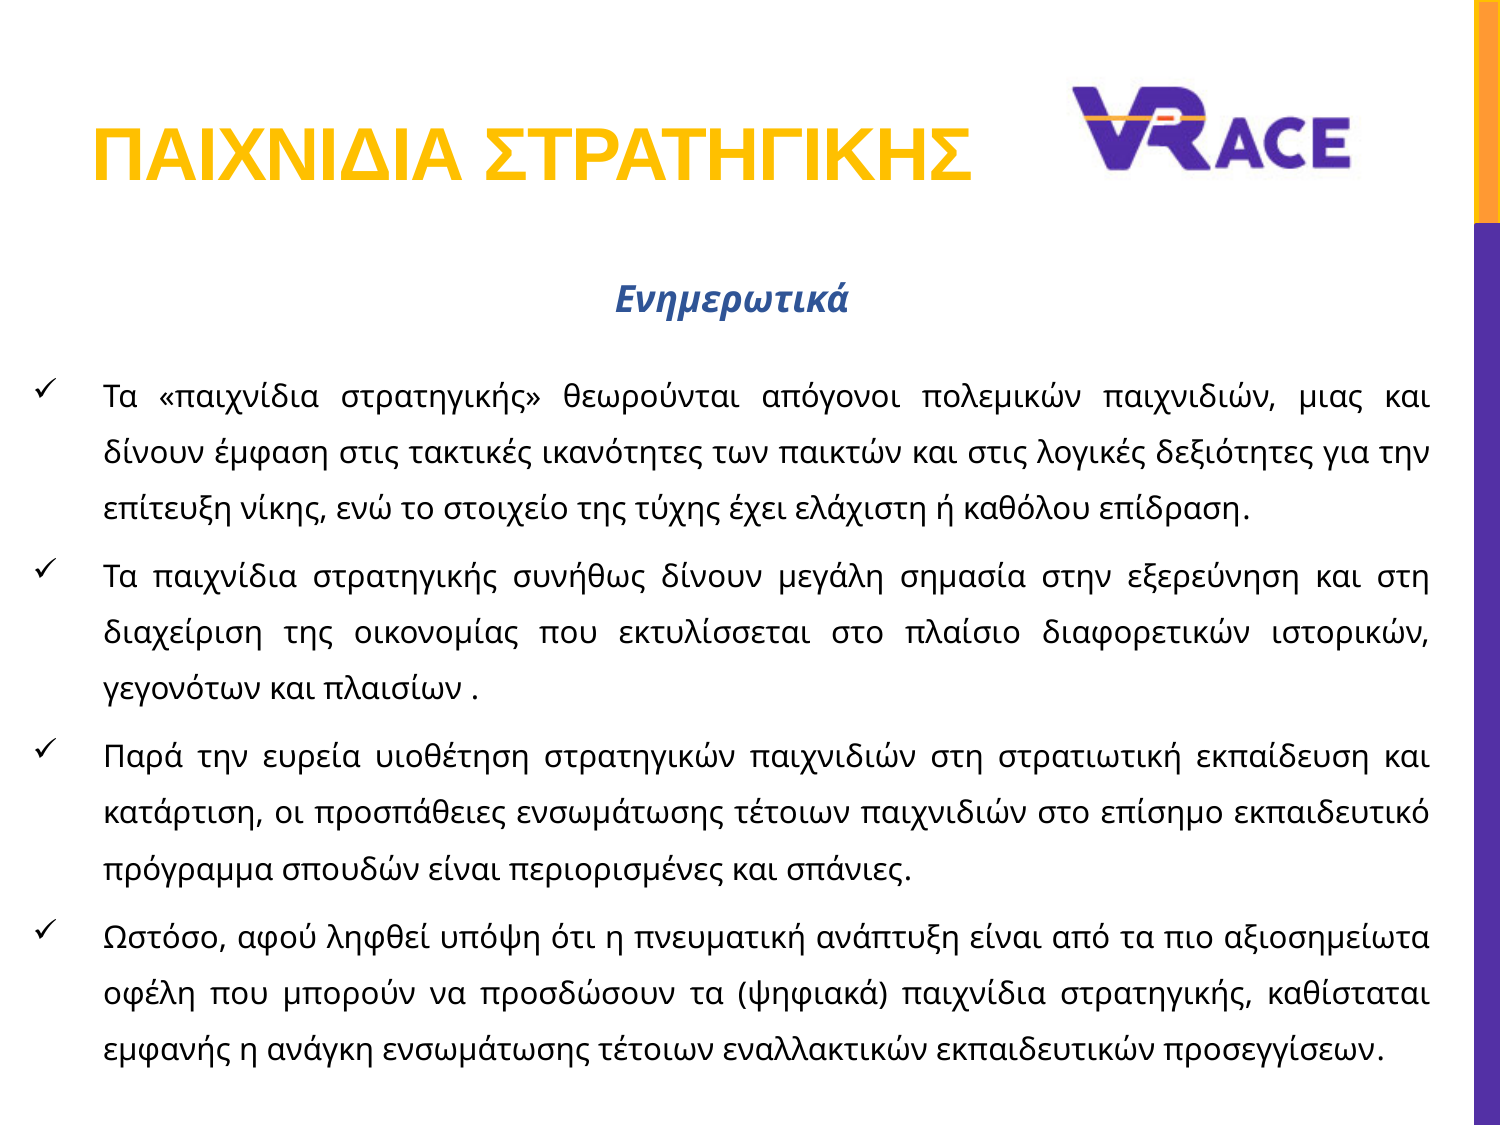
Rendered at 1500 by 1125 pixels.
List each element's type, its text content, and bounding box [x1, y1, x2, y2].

picture [1057, 39, 1374, 222]
list Τα «παιχνίδια στρατηγικής» θεωρούνται απόγονοι πολεμικών παιχνιδιών, μιας και δίνουν έμφαση στις τακτικές ικανότητες των παικτών και στις λογικές δεξιότητες για την επίτευξη νίκης, ενώ το στοιχείο της τύχης έχει ελάχιστη ή καθόλου επίδραση. Τα παιχνίδια στρατηγικής συνήθως δίνουν μεγάλη σημασία στην εξερεύνηση και στη διαχείριση της οικονομίας που εκτυλίσσεται στο πλαίσιο διαφορετικών ιστορικών, γεγονότων και πλαισίων . Παρά την ευρεία υιοθέτηση στρατηγικών παιχνιδιών στη στρατιωτική εκπαίδευση και κατάρτιση, οι προσπάθειες ενσωμάτωσης τέτοιων παιχνιδιών στο επίσημο εκπαιδευτικό πρόγραμμα σπουδών είναι περιορισμένες και σπάνιες. Ωστόσο, αφού ληφθεί υπόψη ότι η πνευματική ανάπτυξη είναι από τα πιο αξιοσημείωτα οφέλη που μπορούν να προσδώσουν τα (ψηφιακά) παιχνίδια στρατηγικής, καθίσταται εμφανής η ανάγκη ενσωμάτωσης τέτοιων εναλλακτικών εκπαιδευτικών προσεγγίσεων. [17, 349, 1447, 1088]
text_box Ενημερωτικά [194, 244, 1270, 327]
title ΠΑΙΧΝΙΔΙΑ ΣΤΡΑΤΗΓΙΚΗΣ [76, 90, 1027, 203]
